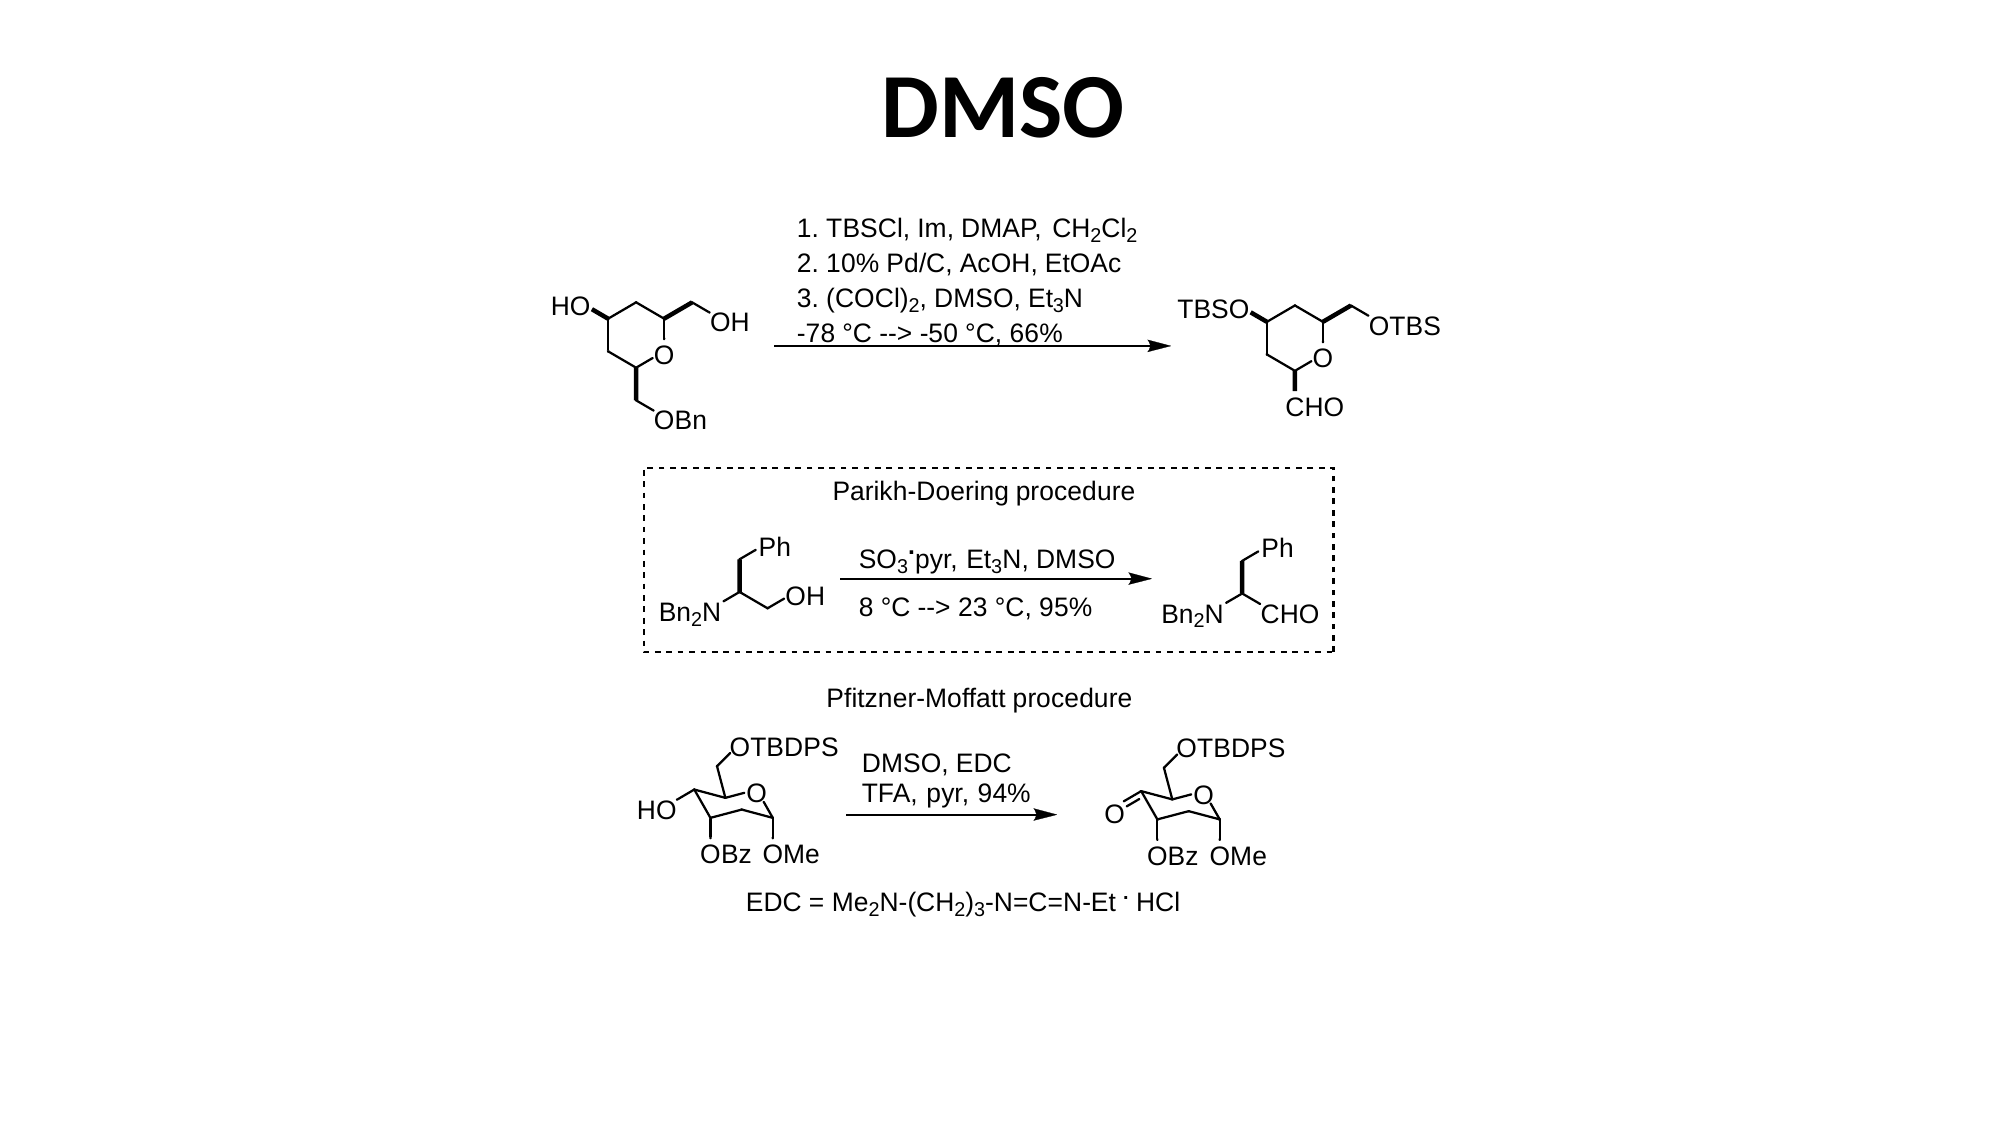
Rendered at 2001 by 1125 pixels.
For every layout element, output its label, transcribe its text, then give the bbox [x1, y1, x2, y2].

text_box DMSO [255, 7, 1750, 195]
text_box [546, 206, 1454, 919]
